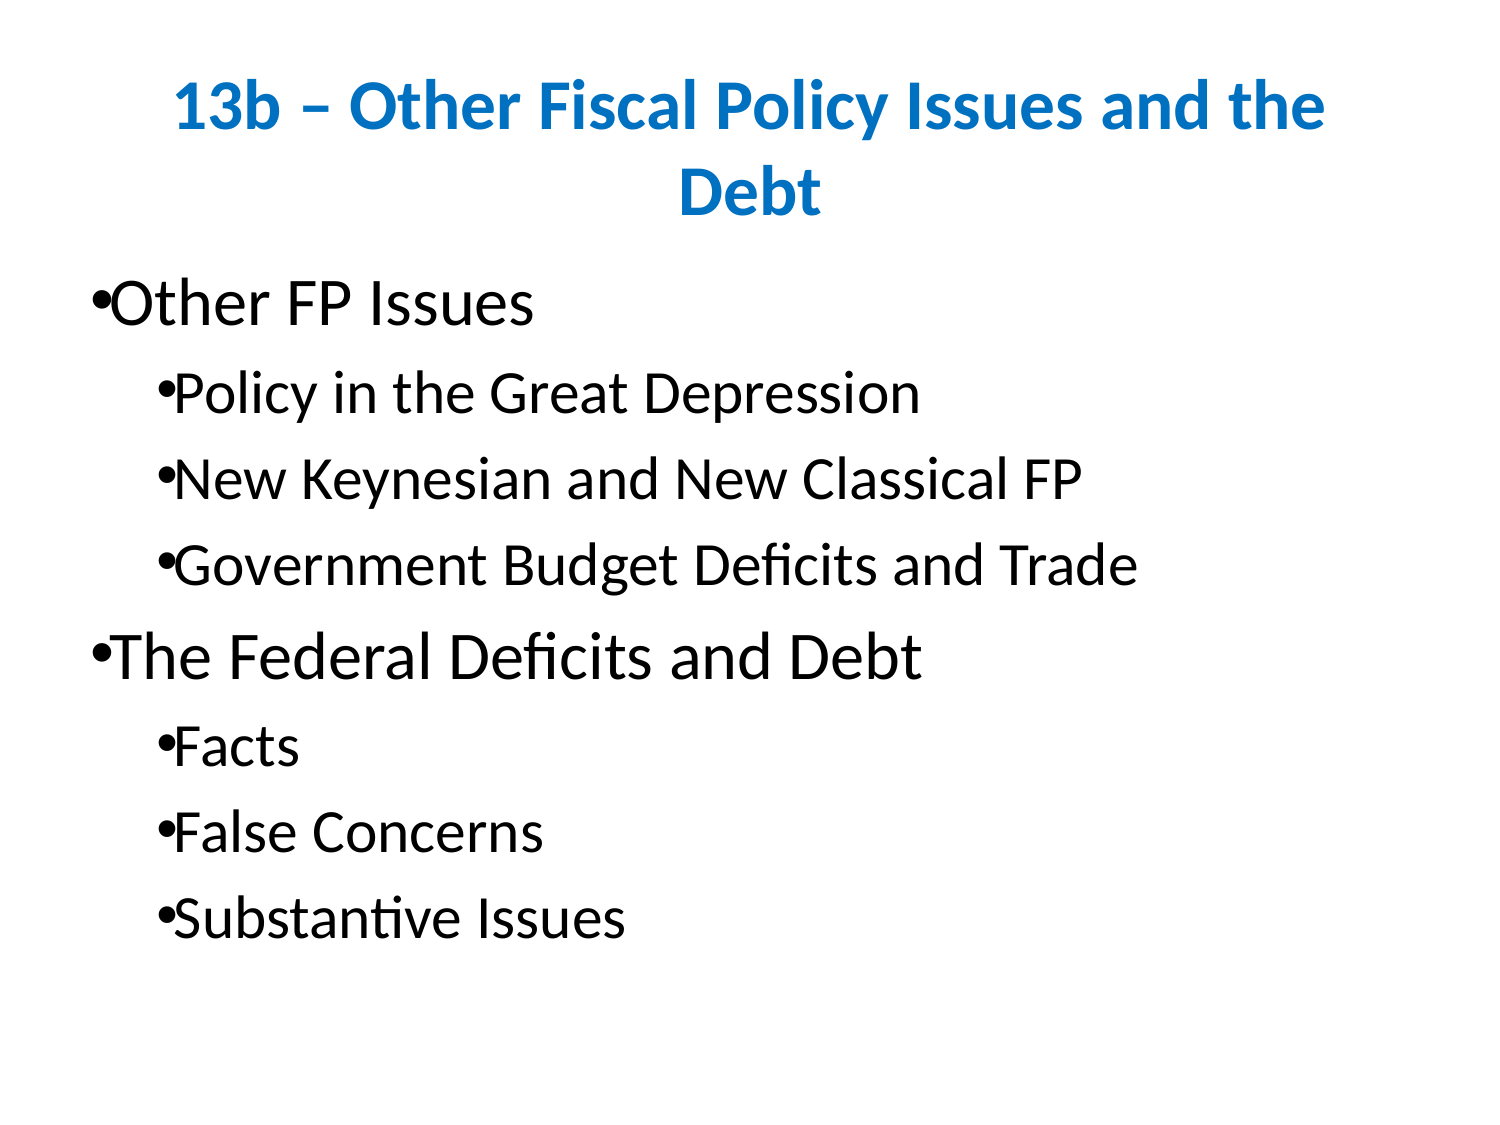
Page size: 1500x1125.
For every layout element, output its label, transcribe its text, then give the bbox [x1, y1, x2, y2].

subtitle Other FP Issues Policy in the Great Depression New Keynesian and New Classical FP Government Budget Deficits and Trade The Federal Deficits and Debt Facts False Concerns Substantive Issues [75, 249, 1388, 963]
title 13b – Other Fiscal Policy Issues and the Debt [112, 50, 1388, 238]
